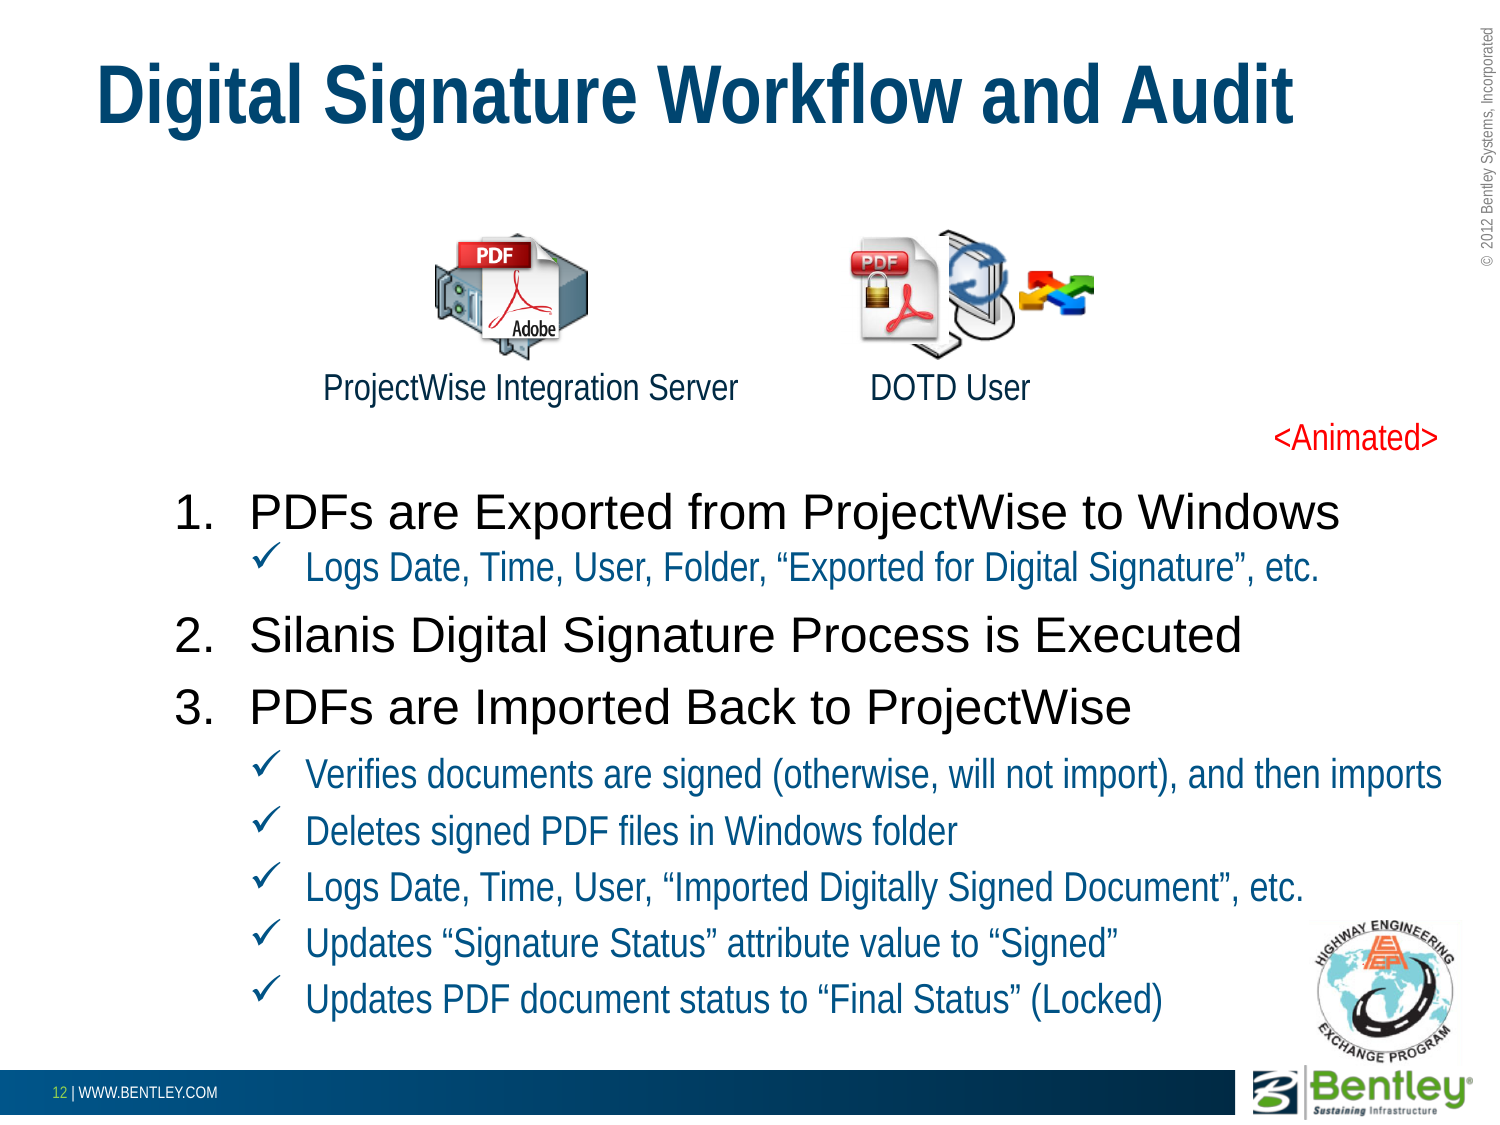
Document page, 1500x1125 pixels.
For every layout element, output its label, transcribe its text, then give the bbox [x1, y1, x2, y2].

text_box <Animated> [1258, 405, 1454, 466]
text_box DOTD User [855, 355, 1046, 416]
title Digital Signature Workflow and Audit [80, 34, 1411, 160]
picture [841, 229, 1015, 360]
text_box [1014, 253, 1098, 337]
picture [435, 231, 588, 363]
text_box ProjectWise Integration Server [308, 355, 754, 416]
text_box PDFs are Exported from ProjectWise to Windows Logs Date, Time, User, Folder, “Exported for Digital Signature”, etc. Silanis Digital Signature Process is Executed PDFs are Imported Back to ProjectWise Verifies documents are signed (otherwise, will not import), and then imports Deletes signed PDF files in Windows folder Logs Date, Time, User, “Imported Digitally Signed Document”, etc. Updates “Signature Status” attribute value to “Signed” Updates PDF document status to “Final Status” (Locked) [159, 472, 1473, 1030]
picture [1253, 1030, 1473, 1120]
